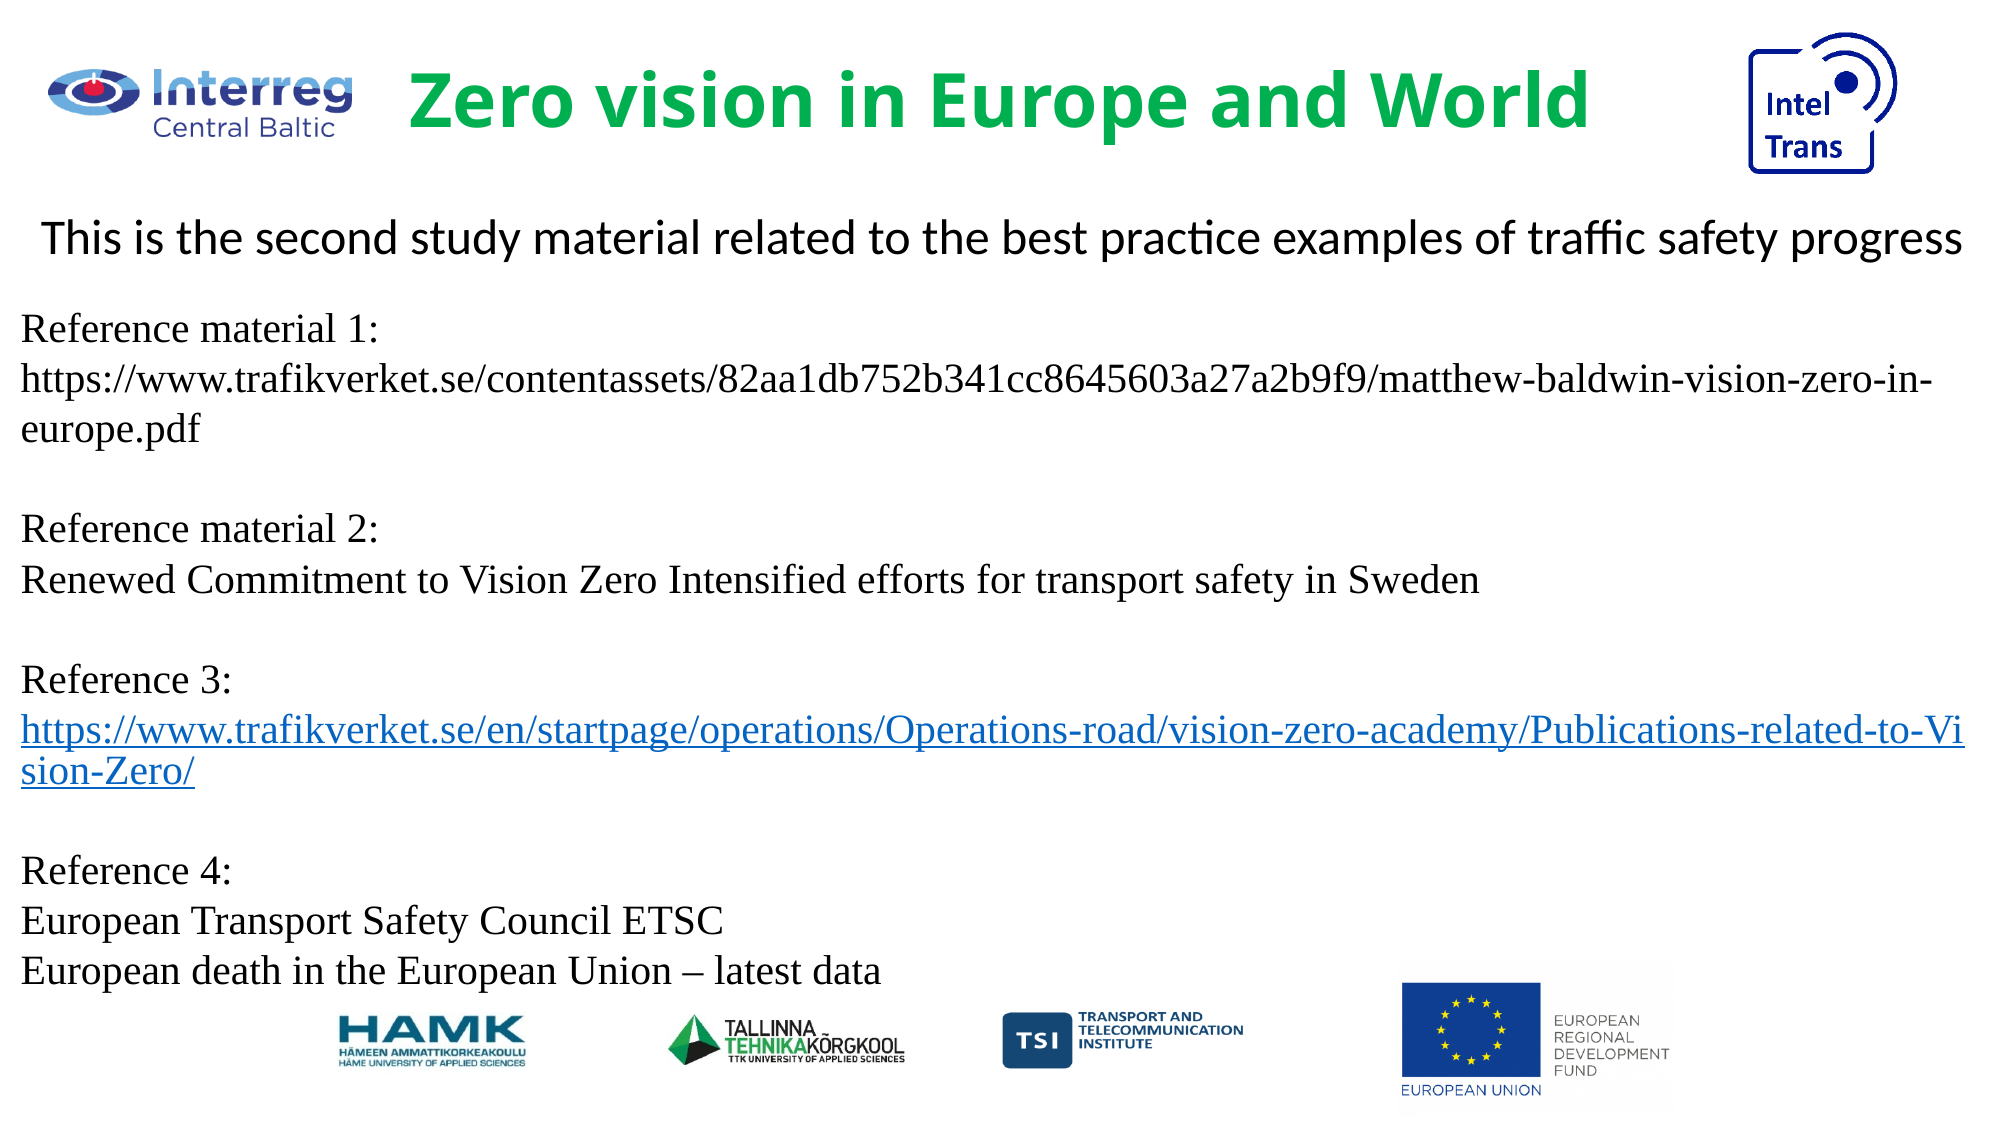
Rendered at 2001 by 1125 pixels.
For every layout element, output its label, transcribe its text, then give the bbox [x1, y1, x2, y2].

picture [657, 1003, 915, 1076]
picture [48, 69, 352, 137]
title Zero vision in Europe and World [394, 45, 1675, 161]
picture [989, 1003, 1257, 1076]
text_box This is the second study material related to the best practice examples of traffic safety progress [25, 197, 1991, 273]
picture [1396, 961, 1676, 1117]
text_box Reference material 1: https://www.trafikverket.se/contentassets/82aa1db752b341cc8645603a27a2b9f9/matthew-baldwin-vision-zero-in-europe.pdf Reference material 2: Renewed Commitment to Vision Zero Intensified efforts for transport safety in Sweden Reference 3: https://www.trafikverket.se/en/startpage/operations/Operations-road/vision-zero-academy/Publications-related-to-Vision-Zero/ Reference 4: European Transport Safety Council ETSC European death in the European Union – latest data [5, 293, 1989, 1009]
picture [1745, 29, 1904, 177]
picture [337, 1012, 527, 1076]
